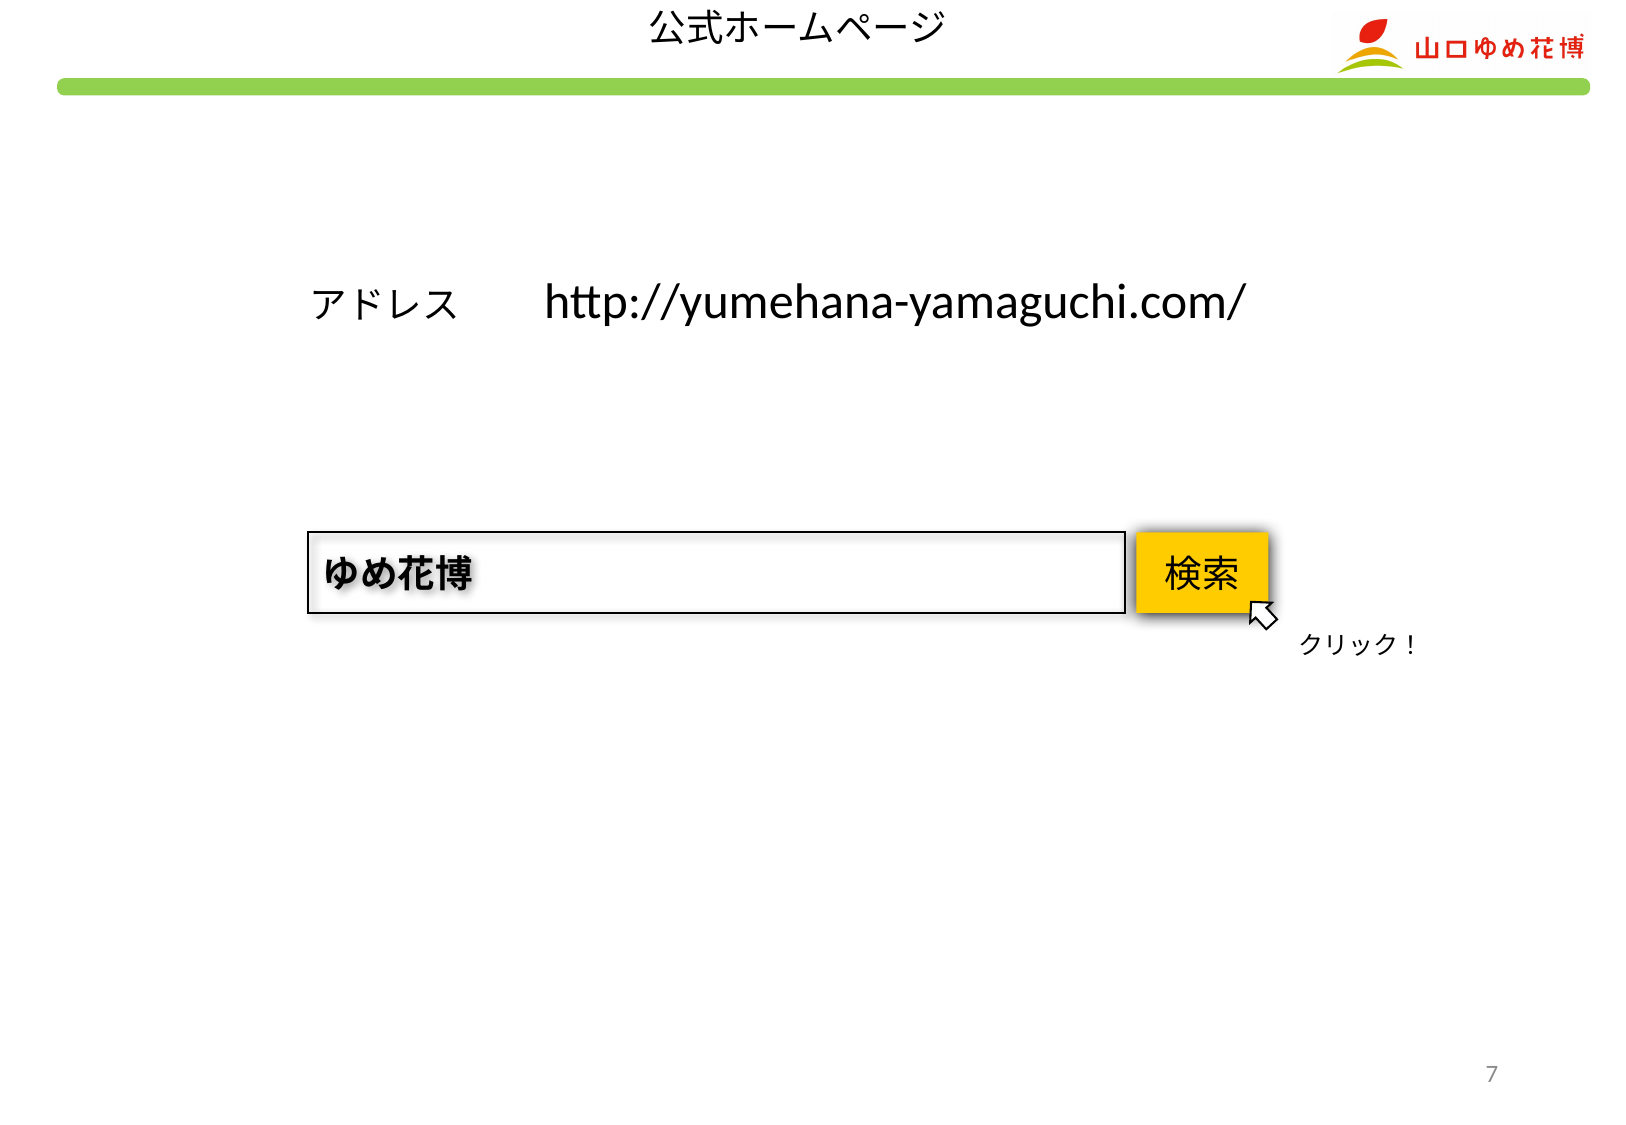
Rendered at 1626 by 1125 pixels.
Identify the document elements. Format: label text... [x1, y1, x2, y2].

text_box [1249, 600, 1279, 631]
text_box アドレス http://yumehana-yamaguchi.com/ [295, 261, 1262, 337]
slide_number 7 [1147, 1042, 1514, 1103]
text_box クリック！ [1283, 622, 1439, 667]
picture [1331, 12, 1591, 76]
text_box 検索 [1135, 531, 1269, 614]
text_box 公式ホームページ [634, 0, 962, 57]
text_box ゆめ花博 [307, 531, 1124, 614]
